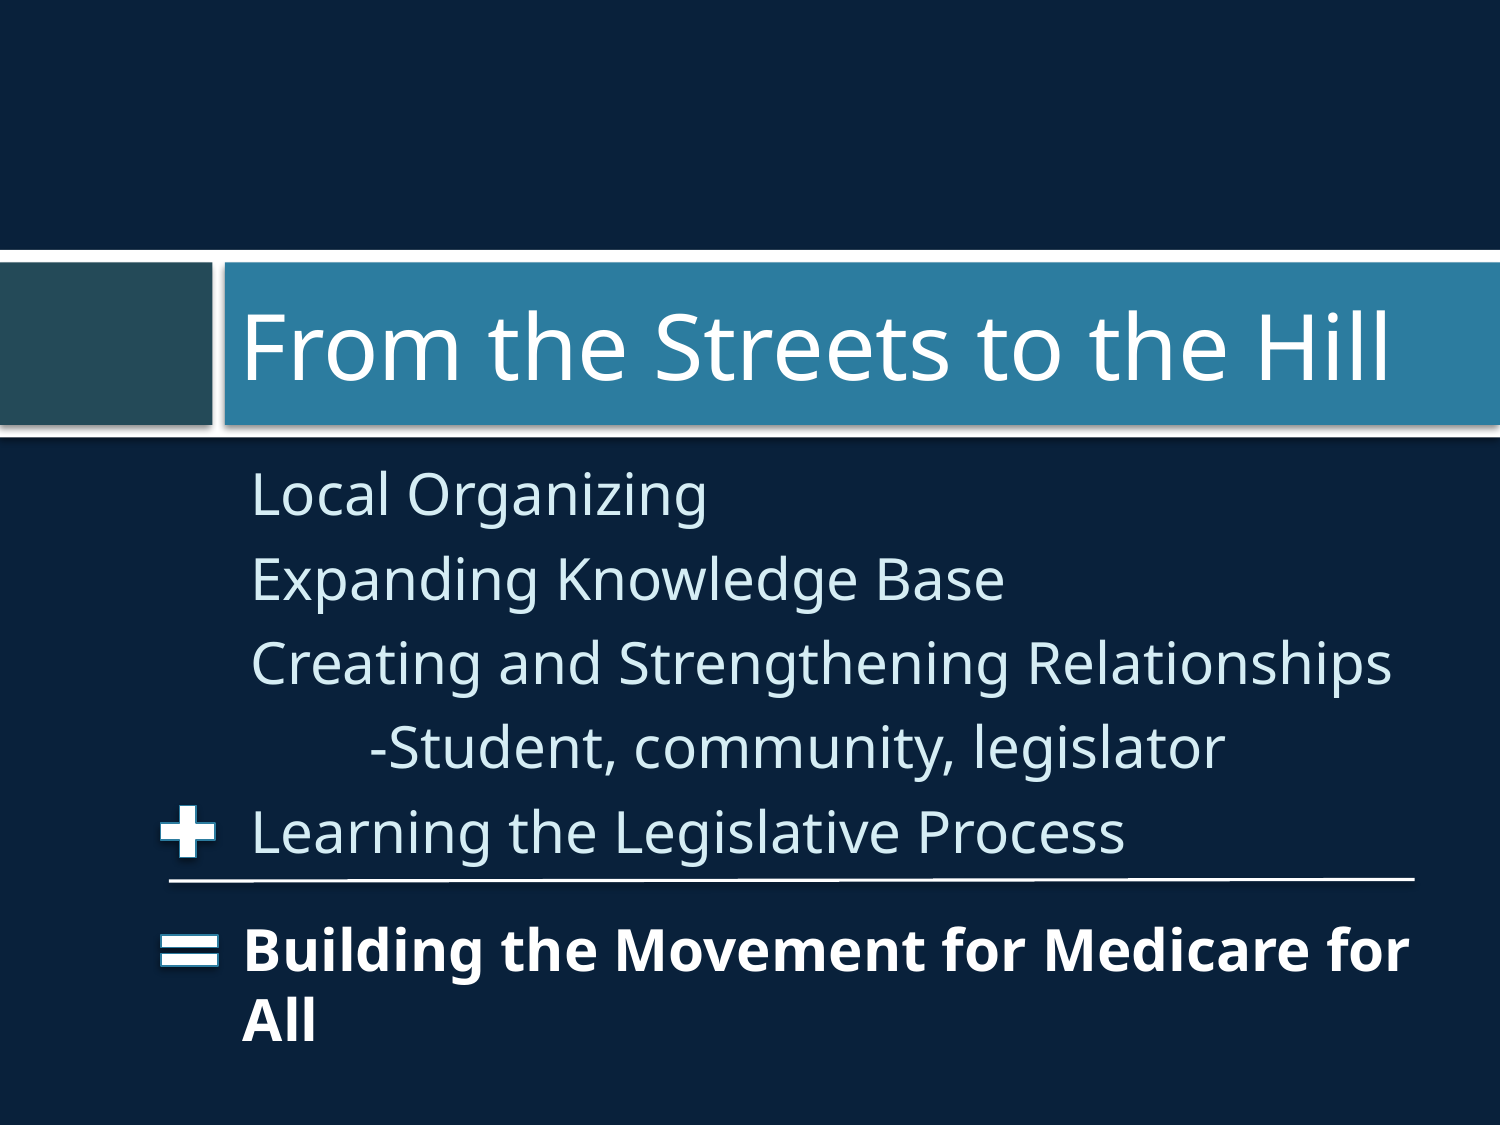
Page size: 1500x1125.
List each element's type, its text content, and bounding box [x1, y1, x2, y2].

text_box [160, 934, 219, 948]
text_box [160, 805, 216, 858]
title From the Streets to the Hill [225, 262, 1475, 425]
text_box [160, 953, 219, 967]
text_box Building the Movement for Medicare for All [228, 905, 1485, 1061]
list Local Organizing Expanding Knowledge Base Creating and Strengthening Relationships -Student, community, legislator Learning the Legislative Process [205, 450, 1448, 1060]
